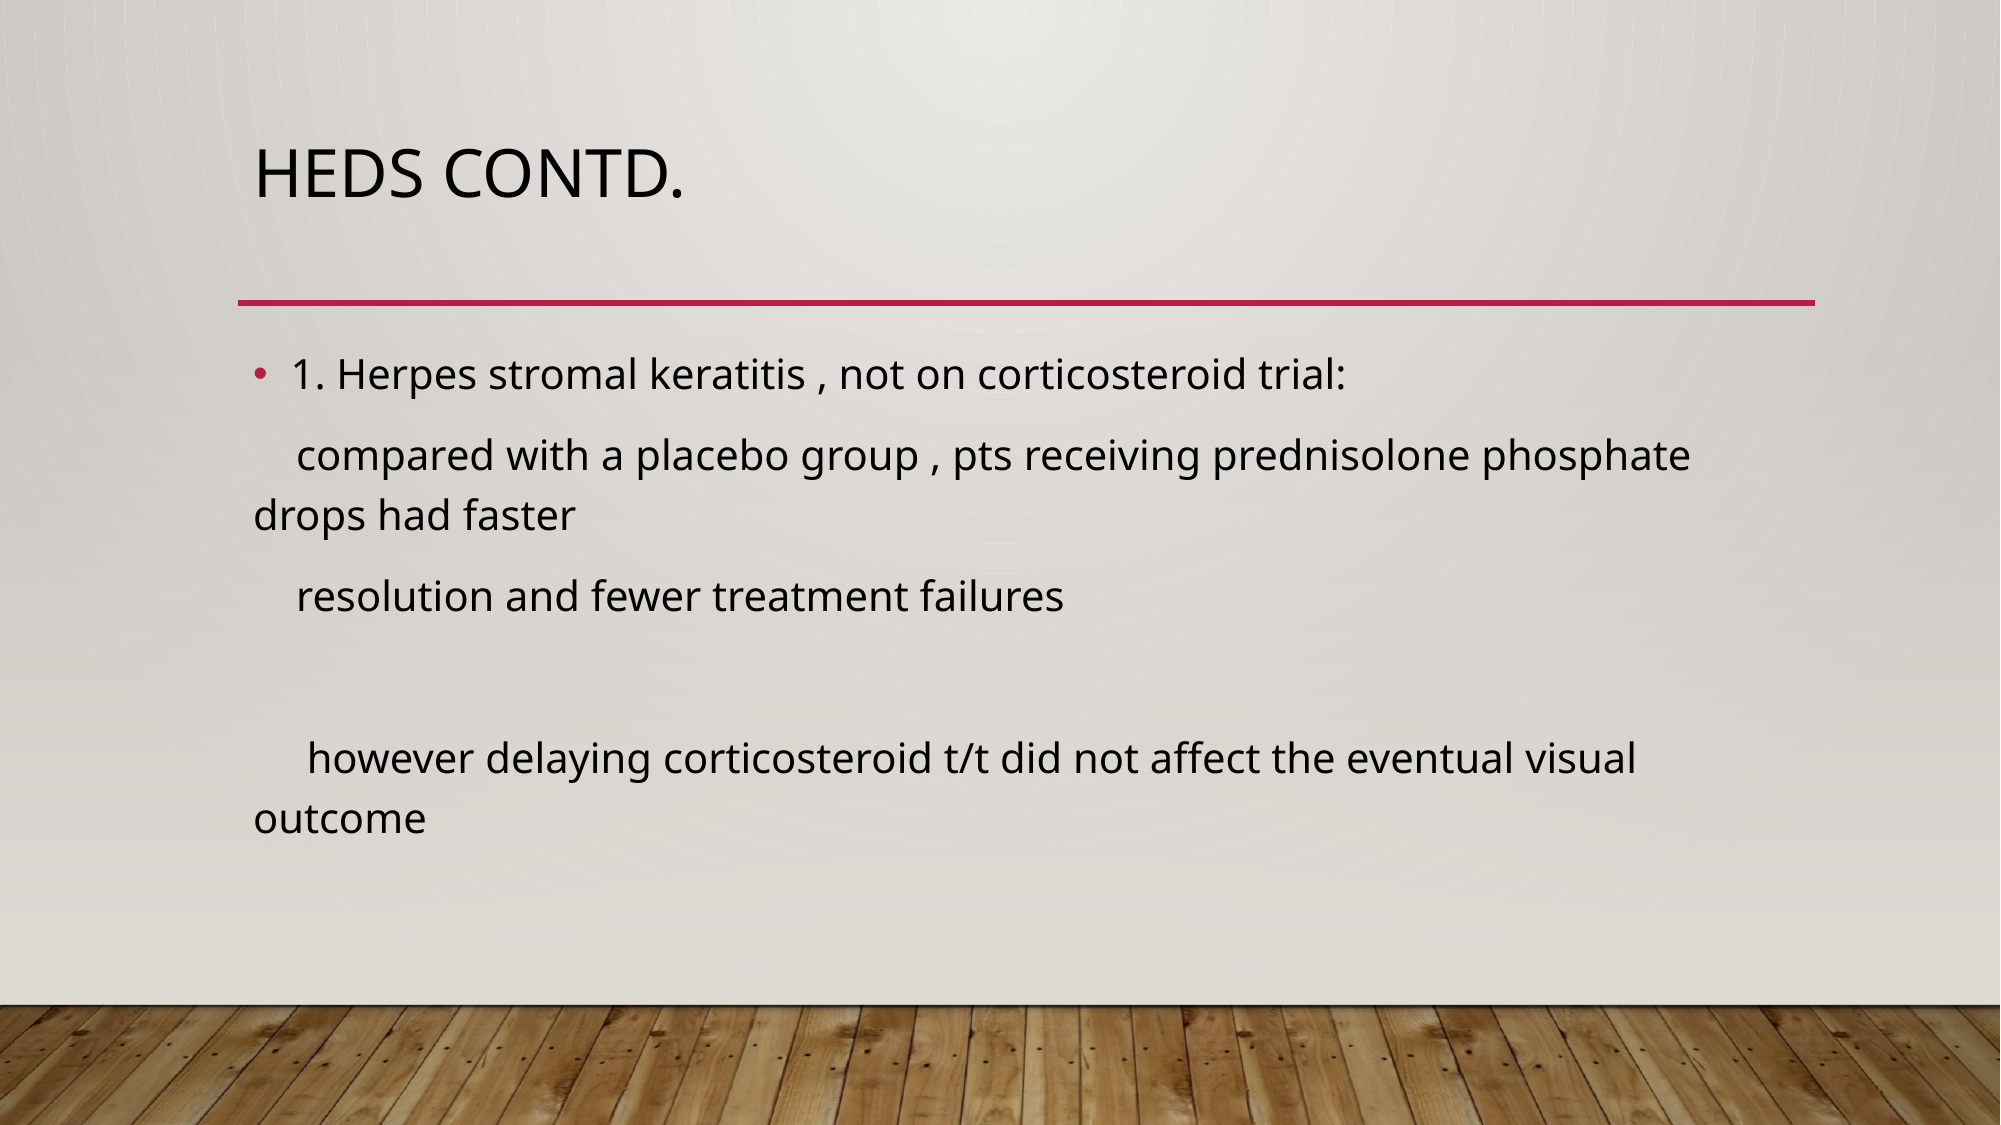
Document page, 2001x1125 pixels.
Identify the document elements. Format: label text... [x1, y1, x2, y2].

picture [0, 1005, 2000, 1125]
title Heds contd. [238, 131, 1814, 305]
list 1. Herpes stromal keratitis , not on corticosteroid trial: compared with a placebo group , pts receiving prednisolone phosphate drops had faster resolution and fewer treatment failures however delaying corticosteroid t/t did not affect the eventual visual outcome [238, 330, 1814, 897]
